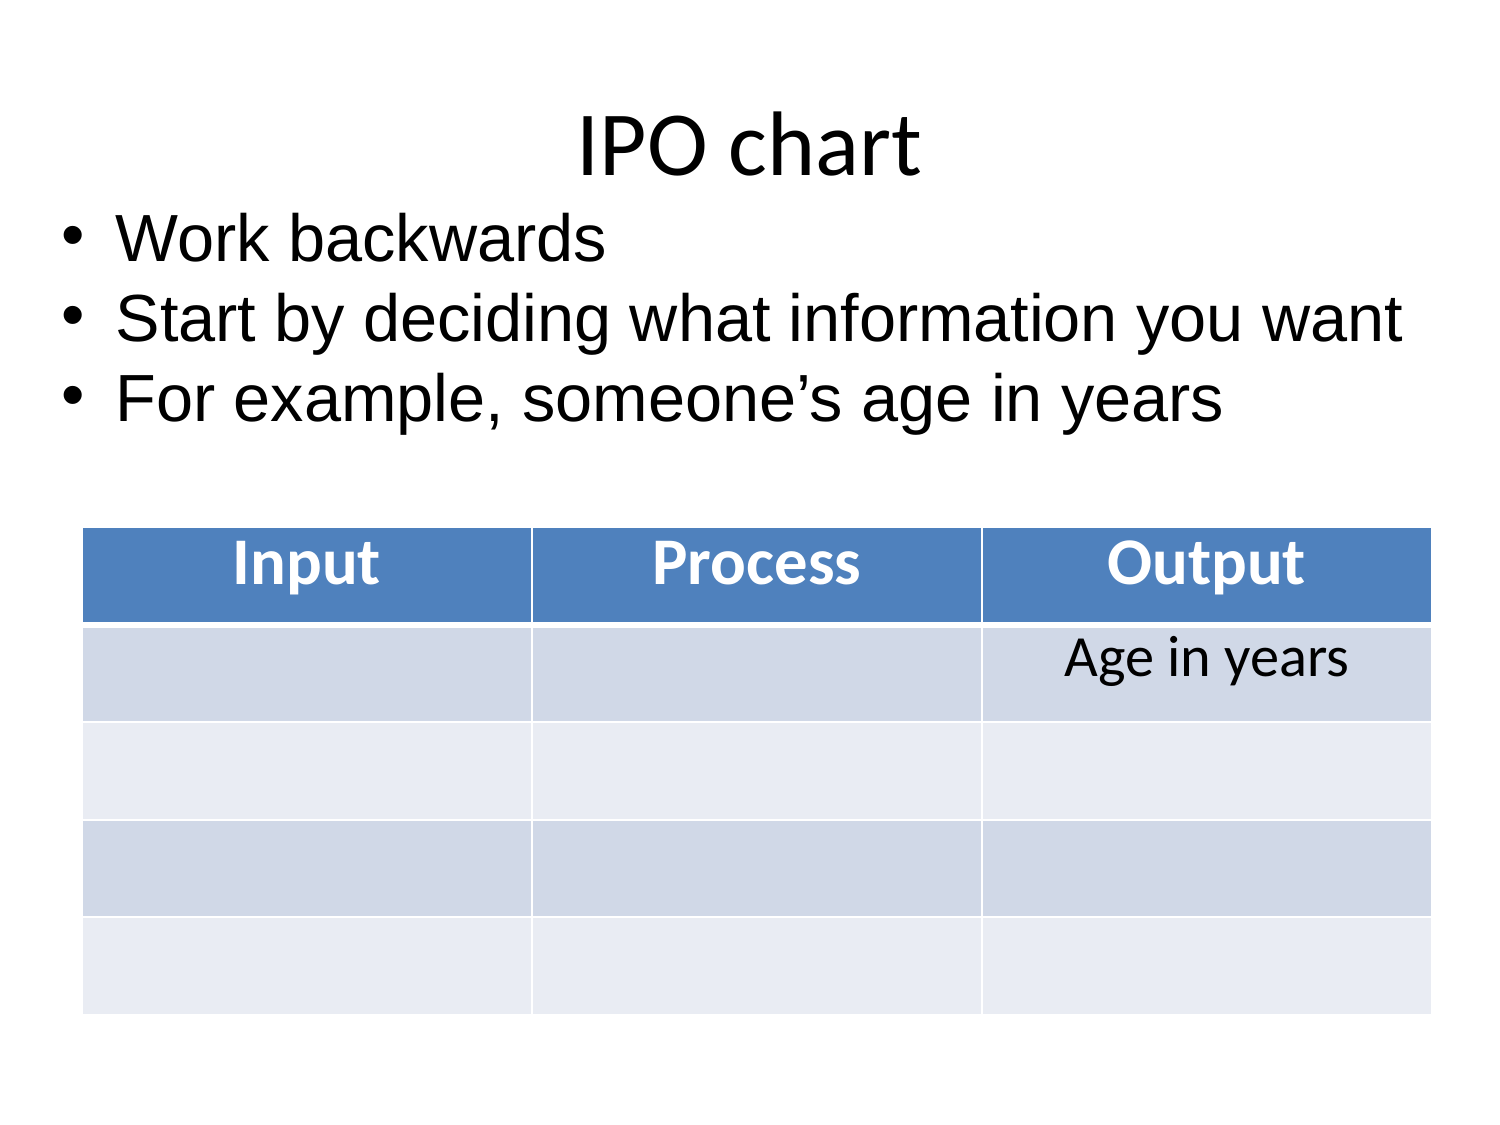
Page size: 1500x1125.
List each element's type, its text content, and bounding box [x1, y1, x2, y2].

table_cell [983, 918, 1431, 1014]
table_cell [533, 918, 981, 1014]
table_cell [983, 821, 1431, 916]
table_header Input [83, 528, 531, 622]
table_cell [533, 821, 981, 916]
title IPO chart [75, 45, 1425, 187]
table_cell [983, 723, 1431, 819]
table_cell [83, 723, 531, 819]
text_box Work backwards Start by deciding what information you want For example, someone’s age in years [46, 187, 1453, 522]
table_cell Age in years [983, 628, 1431, 721]
table_header Process [533, 528, 981, 622]
table_cell [533, 628, 981, 721]
table_cell [83, 918, 531, 1014]
table_cell [533, 723, 981, 819]
table_cell [83, 628, 531, 721]
table_header Output [983, 528, 1431, 622]
table_cell [83, 821, 531, 916]
